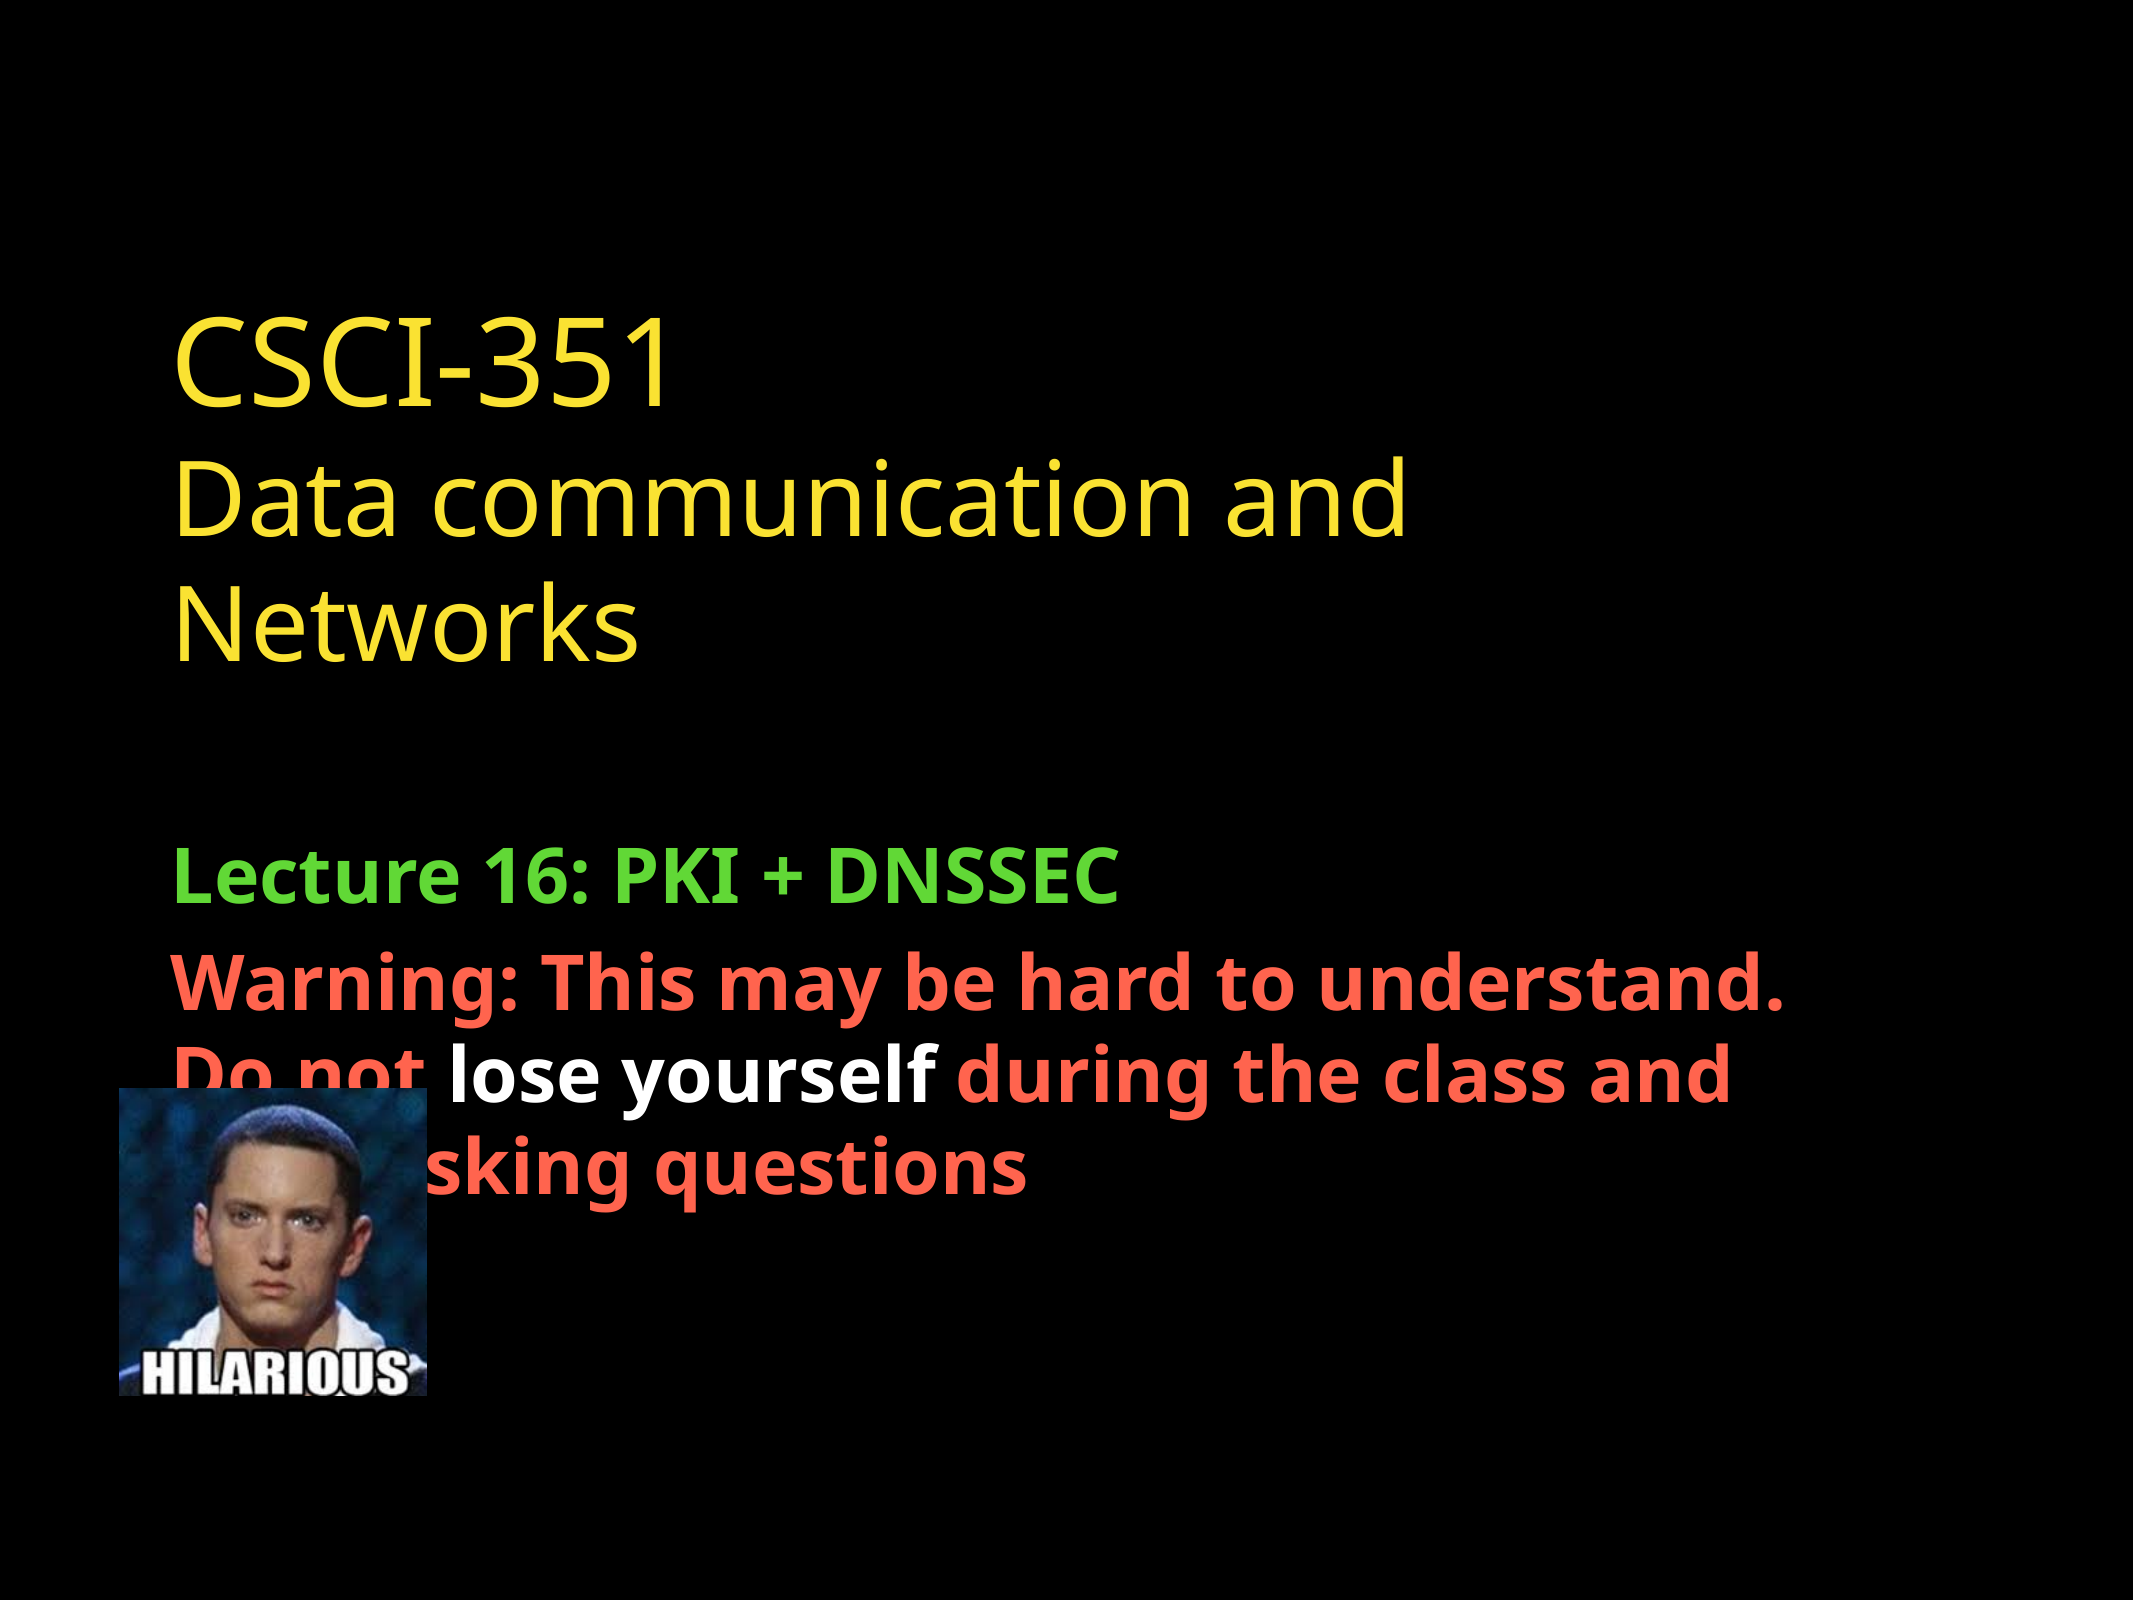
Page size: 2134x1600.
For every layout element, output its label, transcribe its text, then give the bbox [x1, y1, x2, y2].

picture [119, 1088, 427, 1396]
text_box Lecture 16: PKI + DNSSEC Warning: This may be hard to understand. Do not lose yourself during the class and keep asking questions [159, 815, 1920, 1314]
title CSCI-351 Data communication and Networks [159, 266, 1886, 694]
